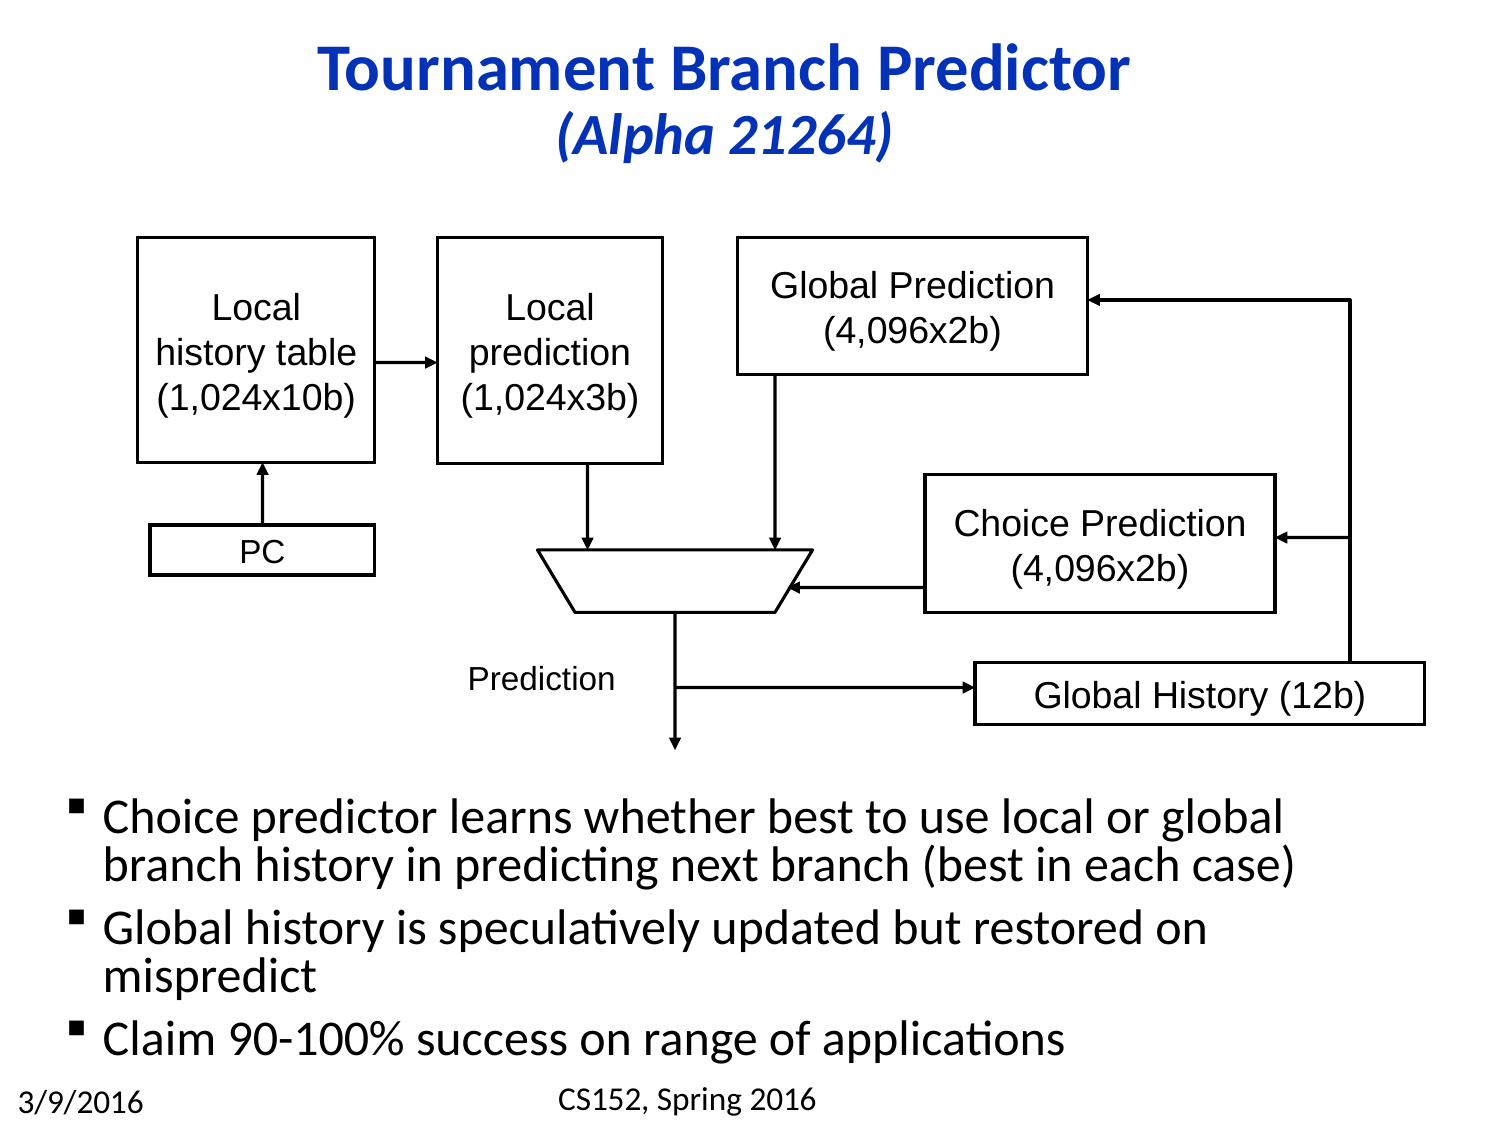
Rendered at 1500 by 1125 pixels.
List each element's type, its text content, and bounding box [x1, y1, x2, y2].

text_box [537, 549, 813, 613]
text_box [787, 581, 925, 594]
text_box [674, 681, 976, 694]
text_box Global Prediction (4,096x2b) [737, 237, 1088, 375]
text_box [374, 356, 438, 369]
text_box [1087, 293, 1351, 663]
text_box [581, 462, 594, 550]
text_box Local history table (1,024x10b) [137, 237, 375, 463]
text_box Global History (12b) [974, 662, 1425, 725]
text_box [668, 688, 682, 751]
text_box PC [149, 525, 375, 575]
list Choice predictor learns whether best to use local or global branch history in predicting next branch (best in each case) Global history is speculatively updated but restored on mispredict Claim 90-100% success on range of applications [49, 787, 1438, 1088]
text_box Prediction [452, 649, 631, 705]
title Tournament Branch Predictor (Alpha 21264) [137, 37, 1313, 163]
text_box [768, 374, 782, 550]
text_box [256, 462, 269, 526]
text_box Choice Prediction (4,096x2b) [924, 474, 1275, 613]
text_box Local prediction (1,024x3b) [437, 237, 663, 464]
text_box [1275, 531, 1351, 544]
